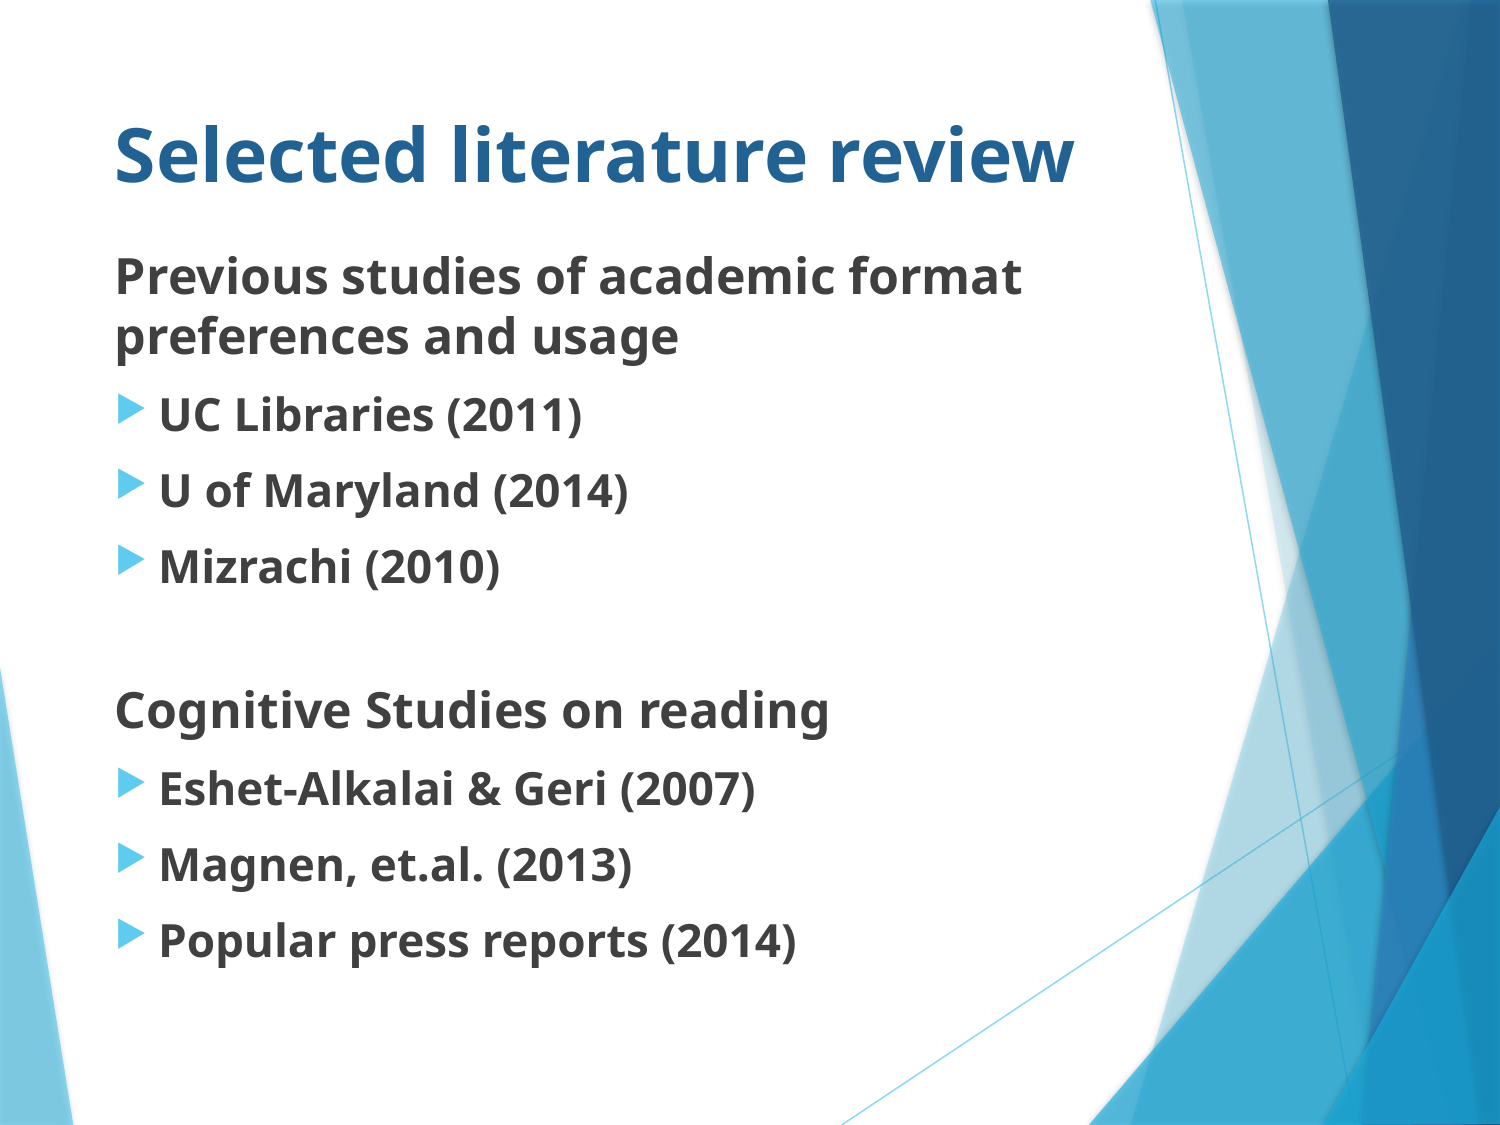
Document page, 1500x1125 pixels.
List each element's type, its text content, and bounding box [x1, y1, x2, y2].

title Selected literature review [99, 99, 1142, 237]
list Previous studies of academic format preferences and usage UC Libraries (2011) U of Maryland (2014) Mizrachi (2010) Cognitive Studies on reading Eshet-Alkalai & Geri (2007) Magnen, et.al. (2013) Popular press reports (2014) [99, 237, 1142, 992]
